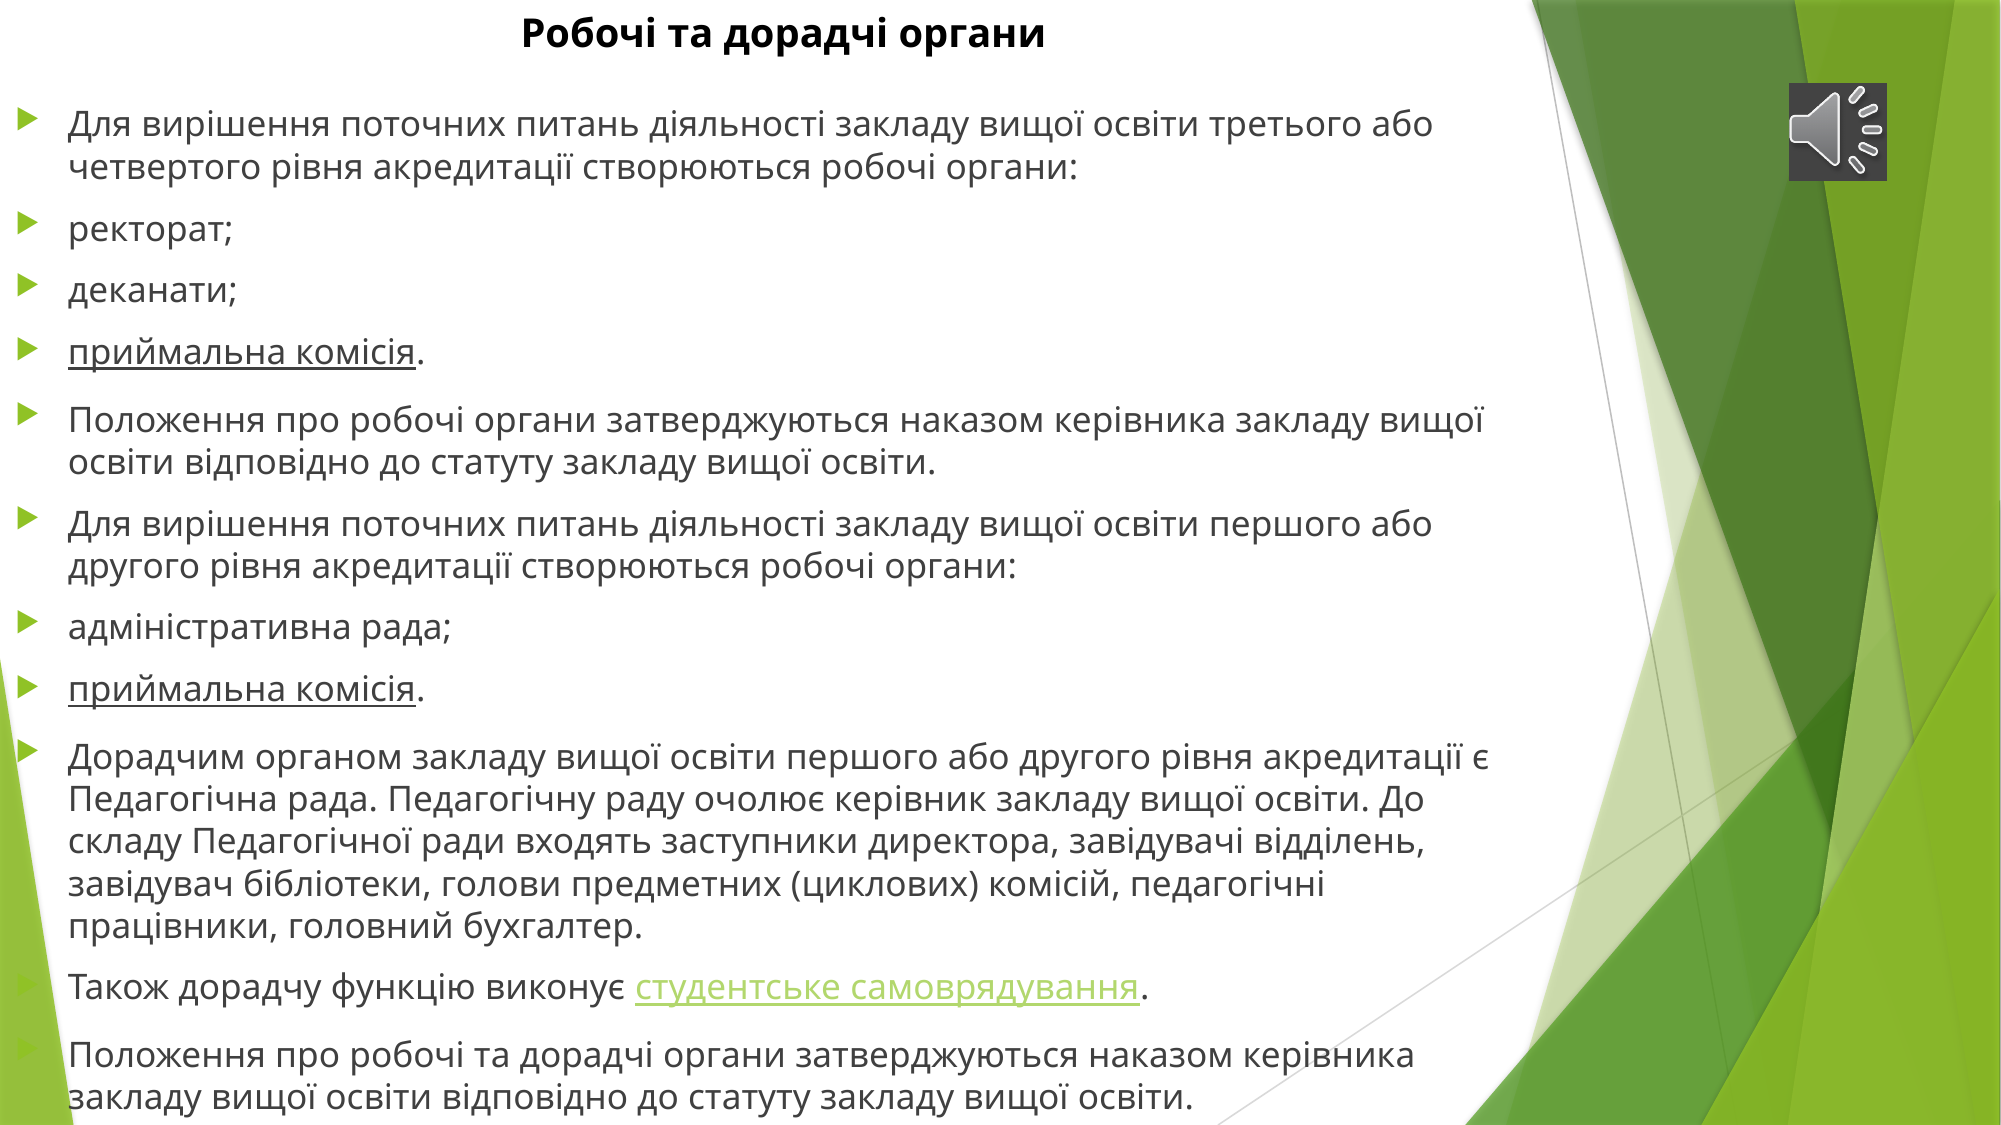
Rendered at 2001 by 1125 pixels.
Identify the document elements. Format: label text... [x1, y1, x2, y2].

list Для вирішення поточних питань діяльності закладу вищої освіти третього або четвертого рівня акредитації створюються робочі органи: ректорат; деканати; приймальна комісія. Положення про робочі органи затверджуються наказом керівника закладу вищої освіти відповідно до статуту закладу вищої освіти. Для вирішення поточних питань діяльності закладу вищої освіти першого або другого рівня акредитації створюються робочі органи: адміністративна рада; приймальна комісія. Дорадчим органом закладу вищої освіти першого або другого рівня акредитації є Педагогічна рада. Педагогічну раду очолює керівник закладу вищої освіти. До складу Педагогічної ради входять заступники директора, завідувачі відділень, завідувач бібліотеки, голови предметних (циклових) комісій, педагогічні працівники, головний бухгалтер. Також дорадчу функцію виконує студентське самоврядування. Положення про робочі та дорадчі органи затверджуються наказом керівника закладу вищої освіти відповідно до статуту закладу вищої освіти. [0, 94, 1540, 1125]
title Робочі та дорадчі органи [78, 0, 1489, 94]
picture [1787, 81, 1889, 183]
